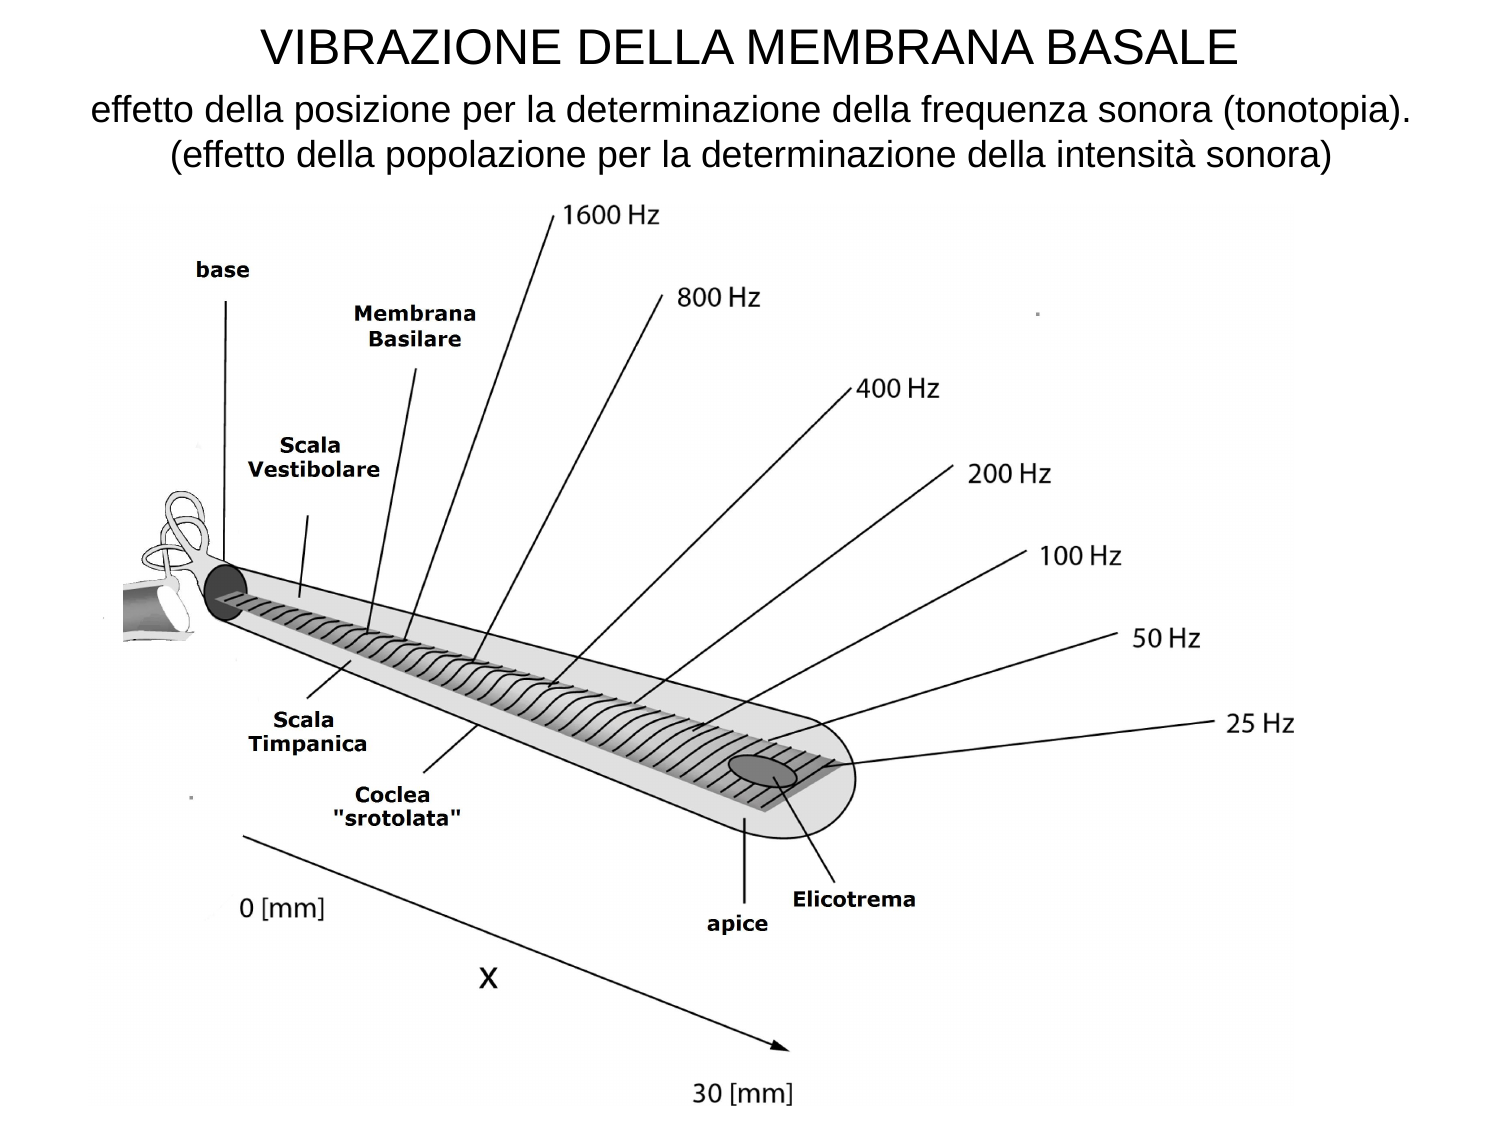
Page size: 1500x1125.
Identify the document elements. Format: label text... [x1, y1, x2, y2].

picture [88, 204, 1294, 1107]
text_box VIBRAZIONE DELLA MEMBRANA BASALE [0, 7, 1500, 82]
text_box effetto della posizione per la determinazione della frequenza sonora (tonotopia). (effetto della popolazione per la determinazione della intensità sonora) [75, 78, 1427, 183]
